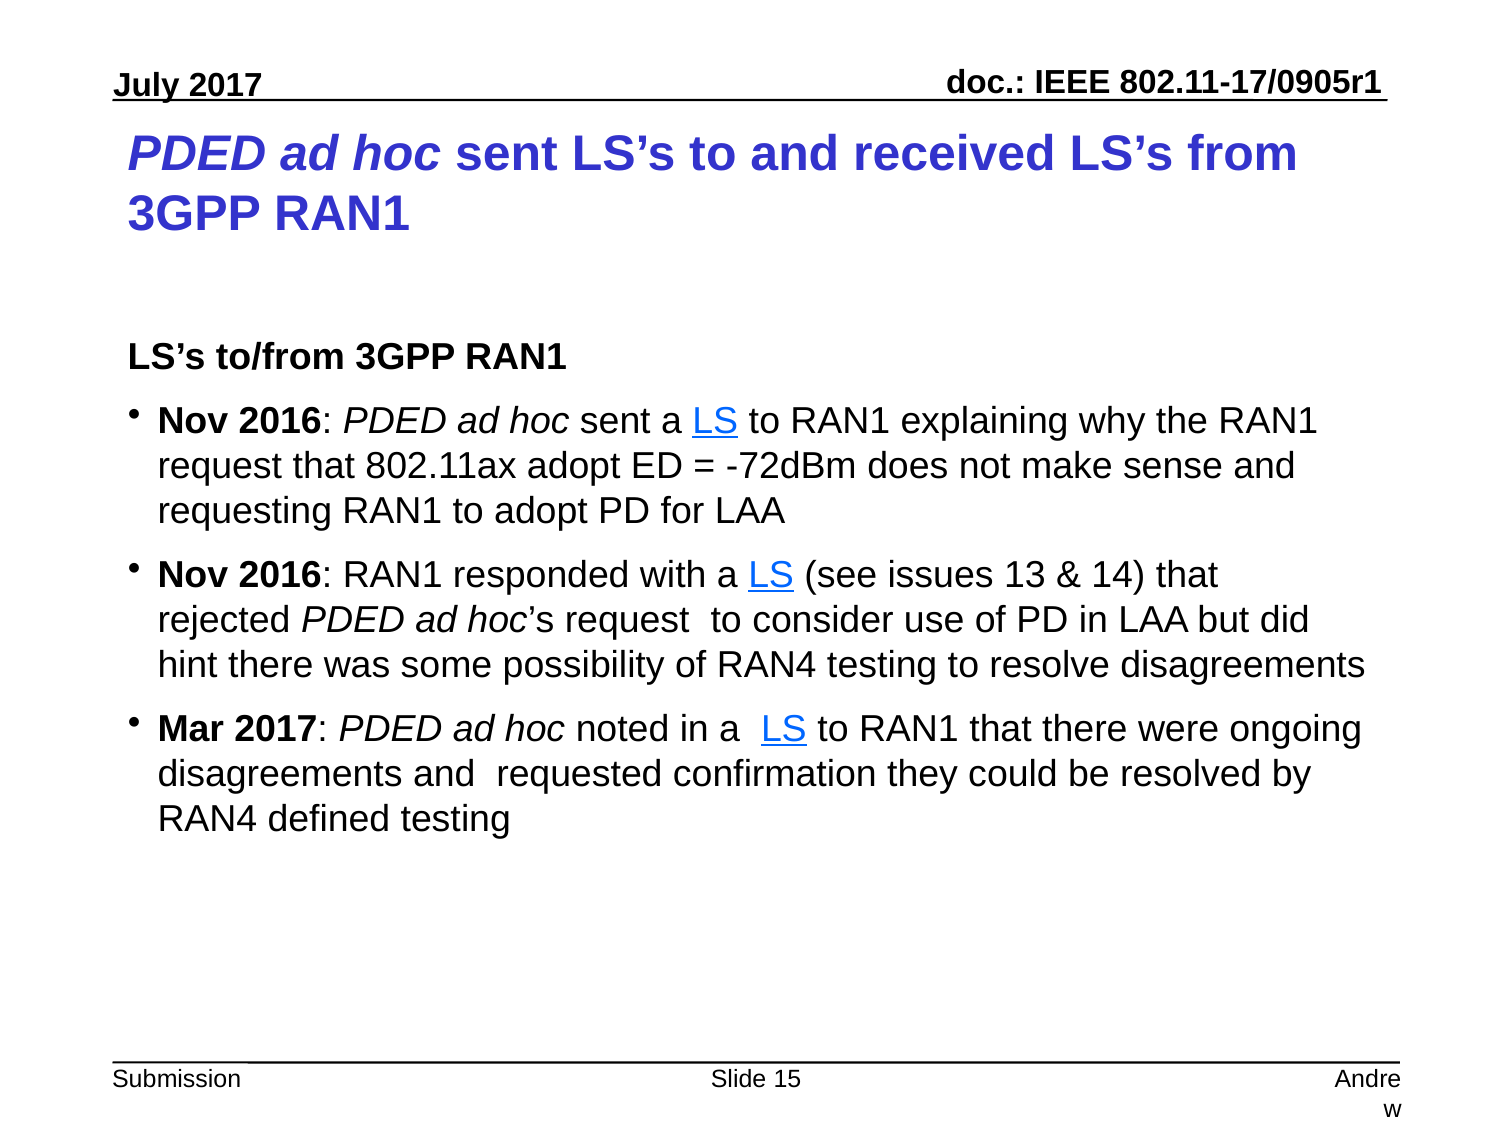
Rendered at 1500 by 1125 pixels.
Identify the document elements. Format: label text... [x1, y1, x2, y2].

footer Andrew Myles, Cisco [1320, 1061, 1402, 1093]
slide_number Slide 15 [709, 1061, 803, 1093]
title PDED ad hoc sent LS’s to and received LS’s from 3GPP RAN1 [112, 112, 1388, 288]
list LS’s to/from 3GPP RAN1 Nov 2016: PDED ad hoc sent a LS to RAN1 explaining why the RAN1 request that 802.11ax adopt ED = -72dBm does not make sense and requesting RAN1 to adopt PD for LAA Nov 2016: RAN1 responded with a LS (see issues 13 & 14) that rejected PDED ad hoc’s request to consider use of PD in LAA but did hint there was some possibility of RAN4 testing to resolve disagreements Mar 2017: PDED ad hoc noted in a LS to RAN1 that there were ongoing disagreements and requested confirmation they could be resolved by RAN4 defined testing [112, 324, 1388, 1000]
